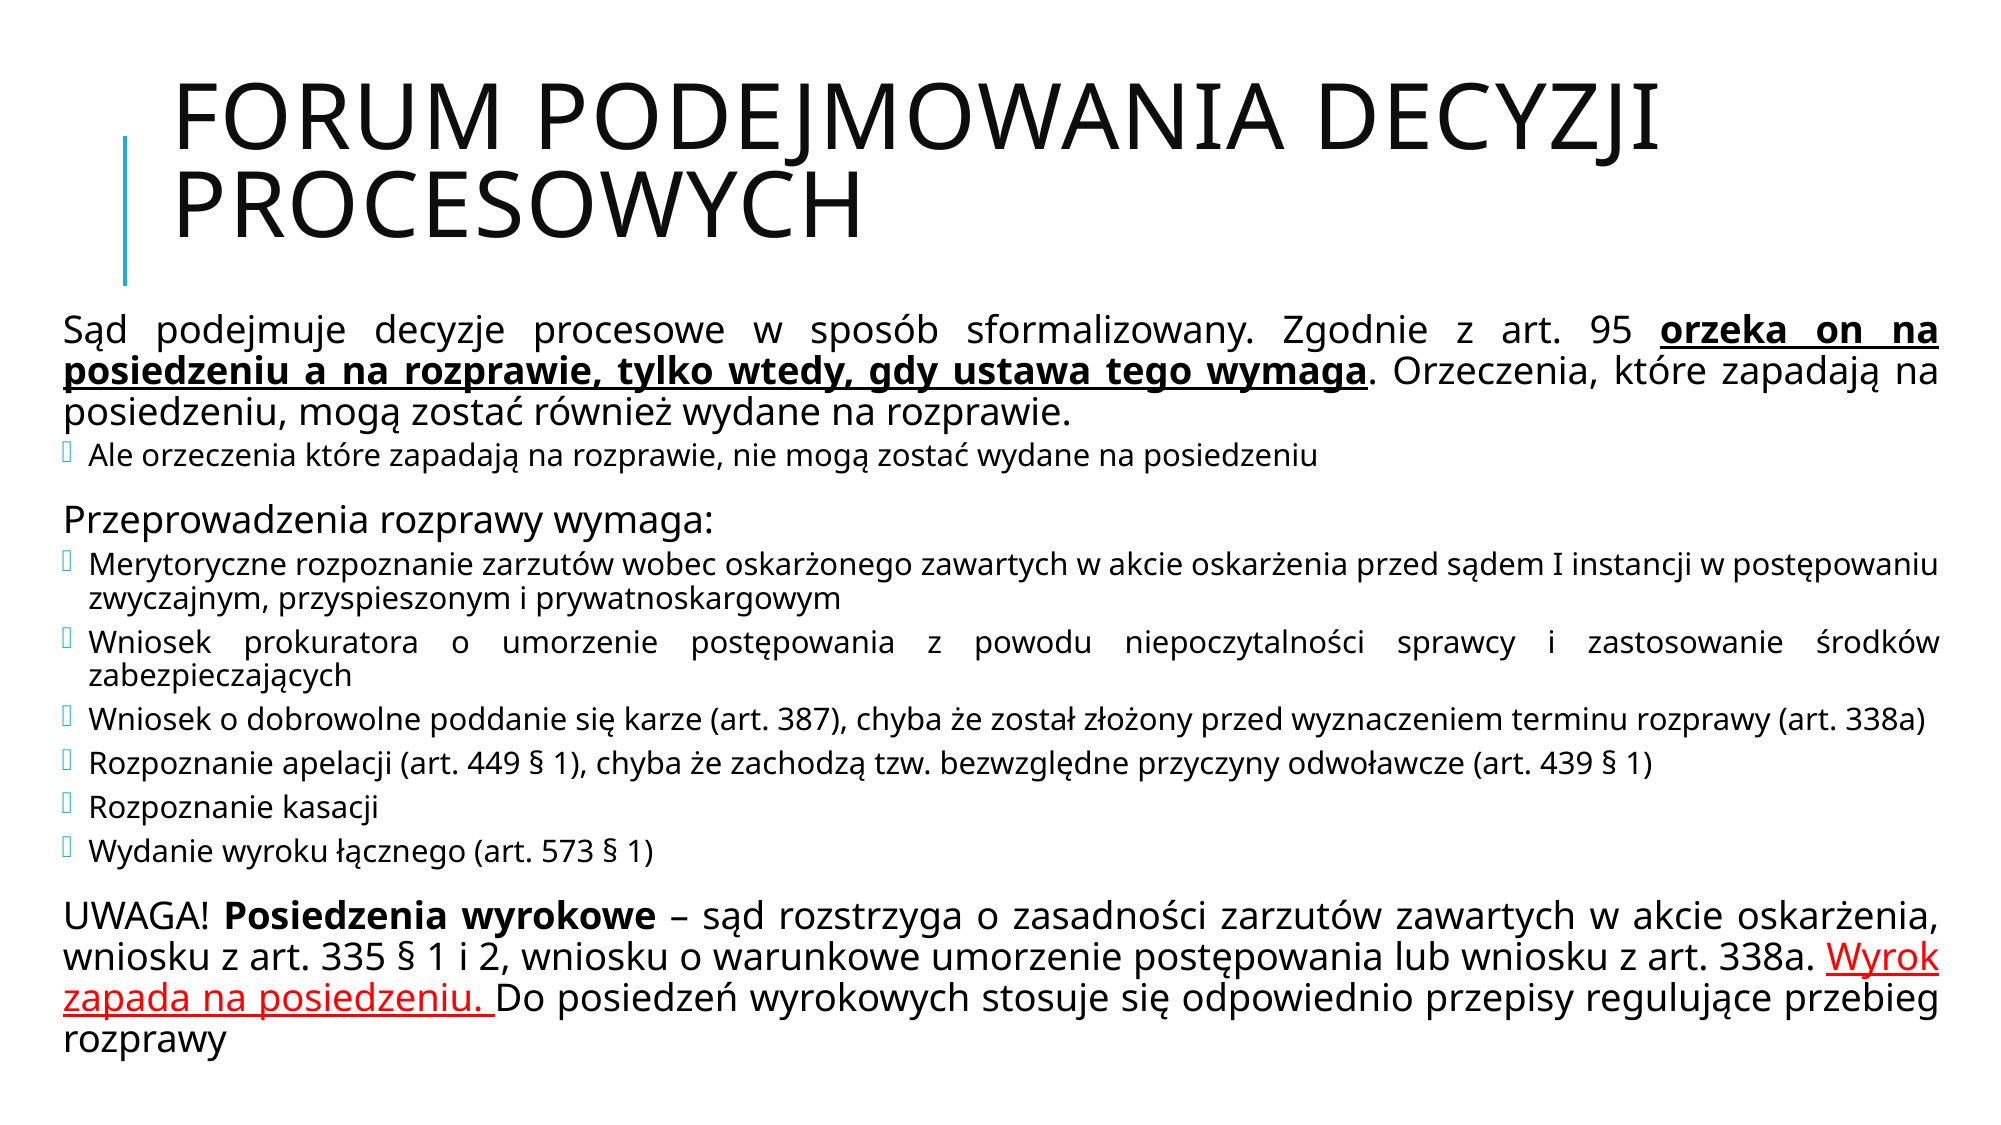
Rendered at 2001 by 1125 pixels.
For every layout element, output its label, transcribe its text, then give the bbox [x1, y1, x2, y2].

list Sąd podejmuje decyzje procesowe w sposób sformalizowany. Zgodnie z art. 95 orzeka on na posiedzeniu a na rozprawie, tylko wtedy, gdy ustawa tego wymaga. Orzeczenia, które zapadają na posiedzeniu, mogą zostać również wydane na rozprawie. Ale orzeczenia które zapadają na rozprawie, nie mogą zostać wydane na posiedzeniu Przeprowadzenia rozprawy wymaga: Merytoryczne rozpoznanie zarzutów wobec oskarżonego zawartych w akcie oskarżenia przed sądem I instancji w postępowaniu zwyczajnym, przyspieszonym i prywatnoskargowym Wniosek prokuratora o umorzenie postępowania z powodu niepoczytalności sprawcy i zastosowanie środków zabezpieczających Wniosek o dobrowolne poddanie się karze (art. 387), chyba że został złożony przed wyznaczeniem terminu rozprawy (art. 338a) Rozpoznanie apelacji (art. 449 § 1), chyba że zachodzą tzw. bezwzględne przyczyny odwoławcze (art. 439 § 1) Rozpoznanie kasacji Wydanie wyroku łącznego (art. 573 § 1) UWAGA! Posiedzenia wyrokowe – sąd rozstrzyga o zasadności zarzutów zawartych w akcie oskarżenia, wniosku z art. 335 § 1 i 2, wniosku o warunkowe umorzenie postępowania lub wniosku z art. 338a. Wyrok zapada na posiedzeniu. Do posiedzeń wyrokowych stosuje się odpowiednio przepisy regulujące przebieg rozprawy [41, 303, 1947, 1097]
title Forum podejmowania decyzji procesowych [156, 44, 1925, 291]
